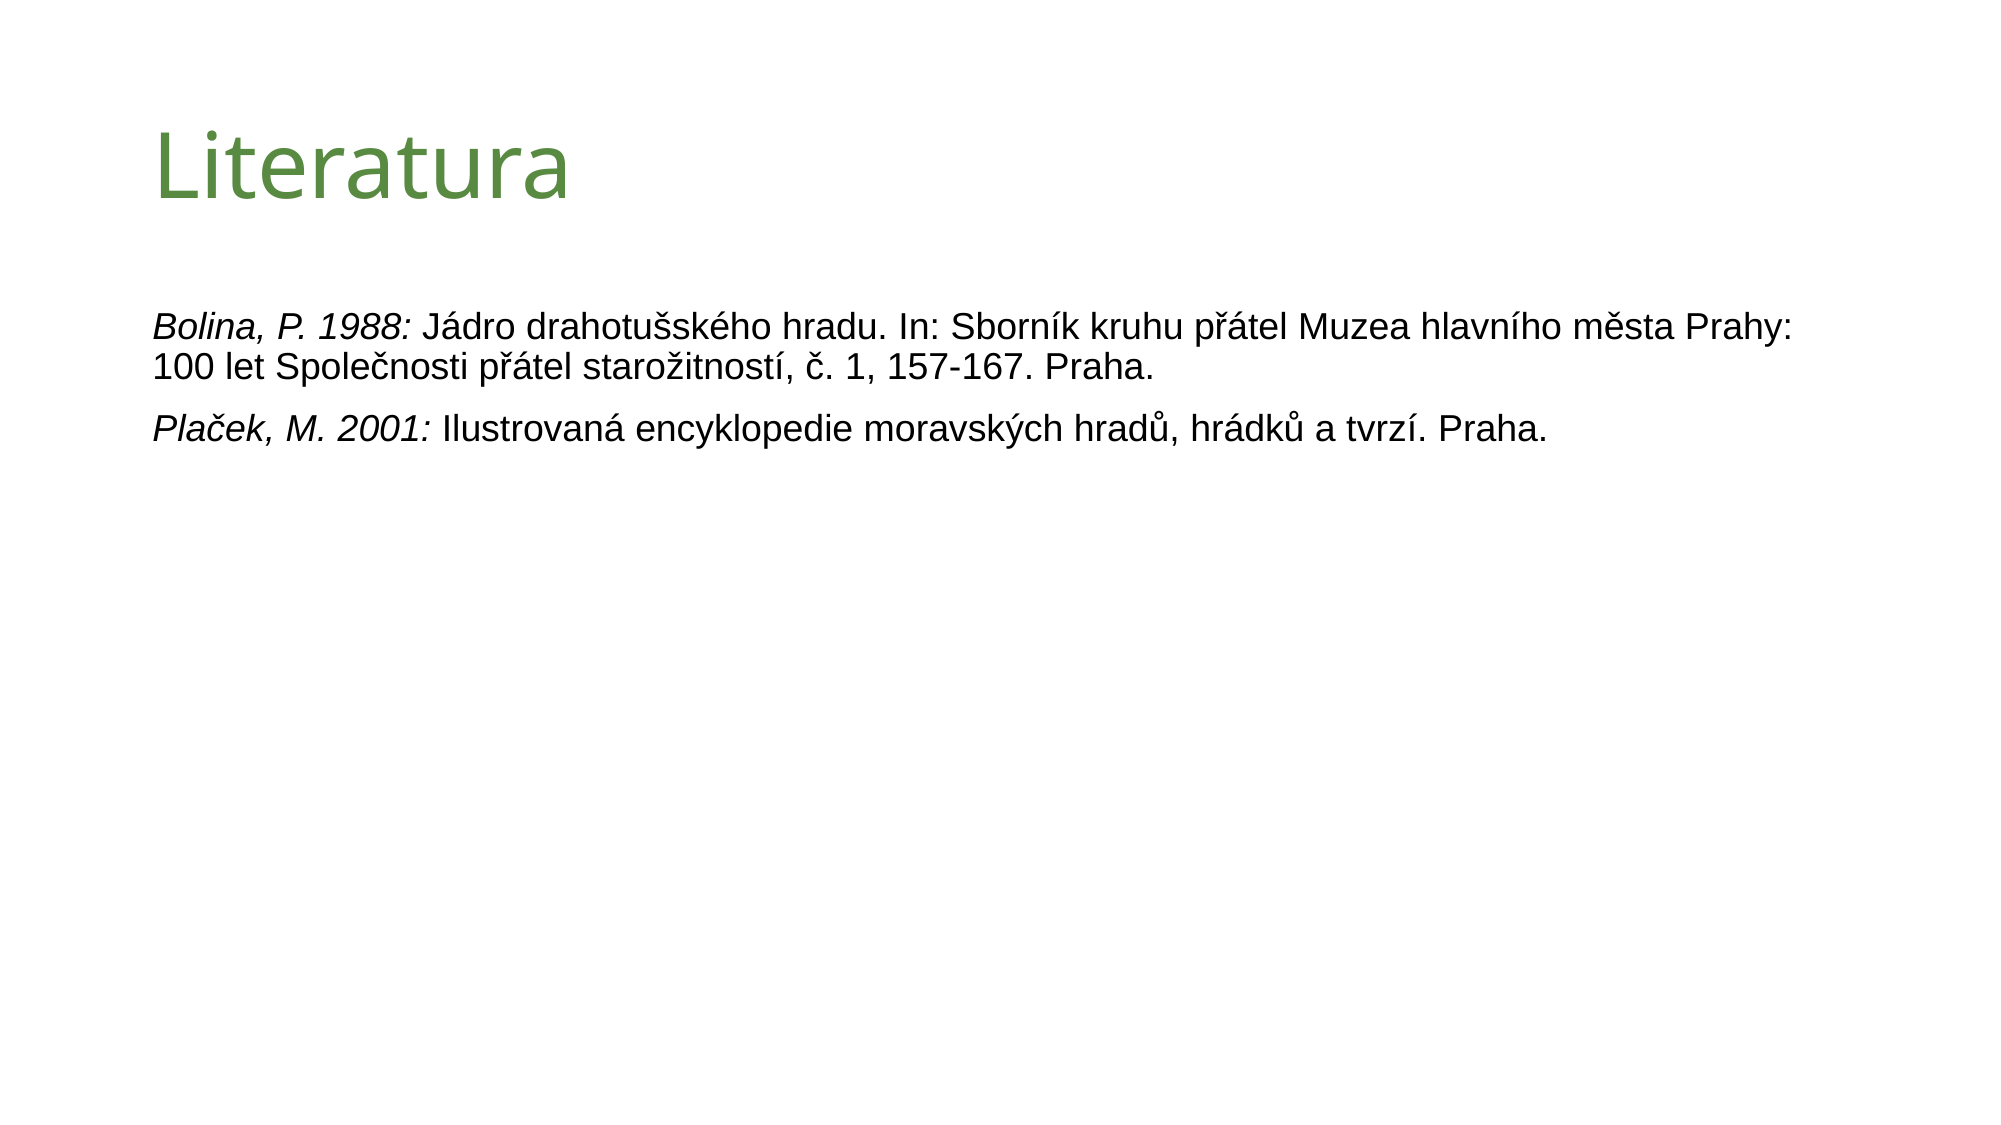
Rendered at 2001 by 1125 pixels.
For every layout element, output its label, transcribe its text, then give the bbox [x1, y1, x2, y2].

list Bolina, P. 1988: Jádro drahotušského hradu. In: Sborník kruhu přátel Muzea hlavního města Prahy: 100 let Společnosti přátel starožitností, č. 1, 157-167. Praha. Plaček, M. 2001: Ilustrovaná encyklopedie moravských hradů, hrádků a tvrzí. Praha. [137, 299, 1863, 1014]
title Literatura [137, 59, 1863, 278]
